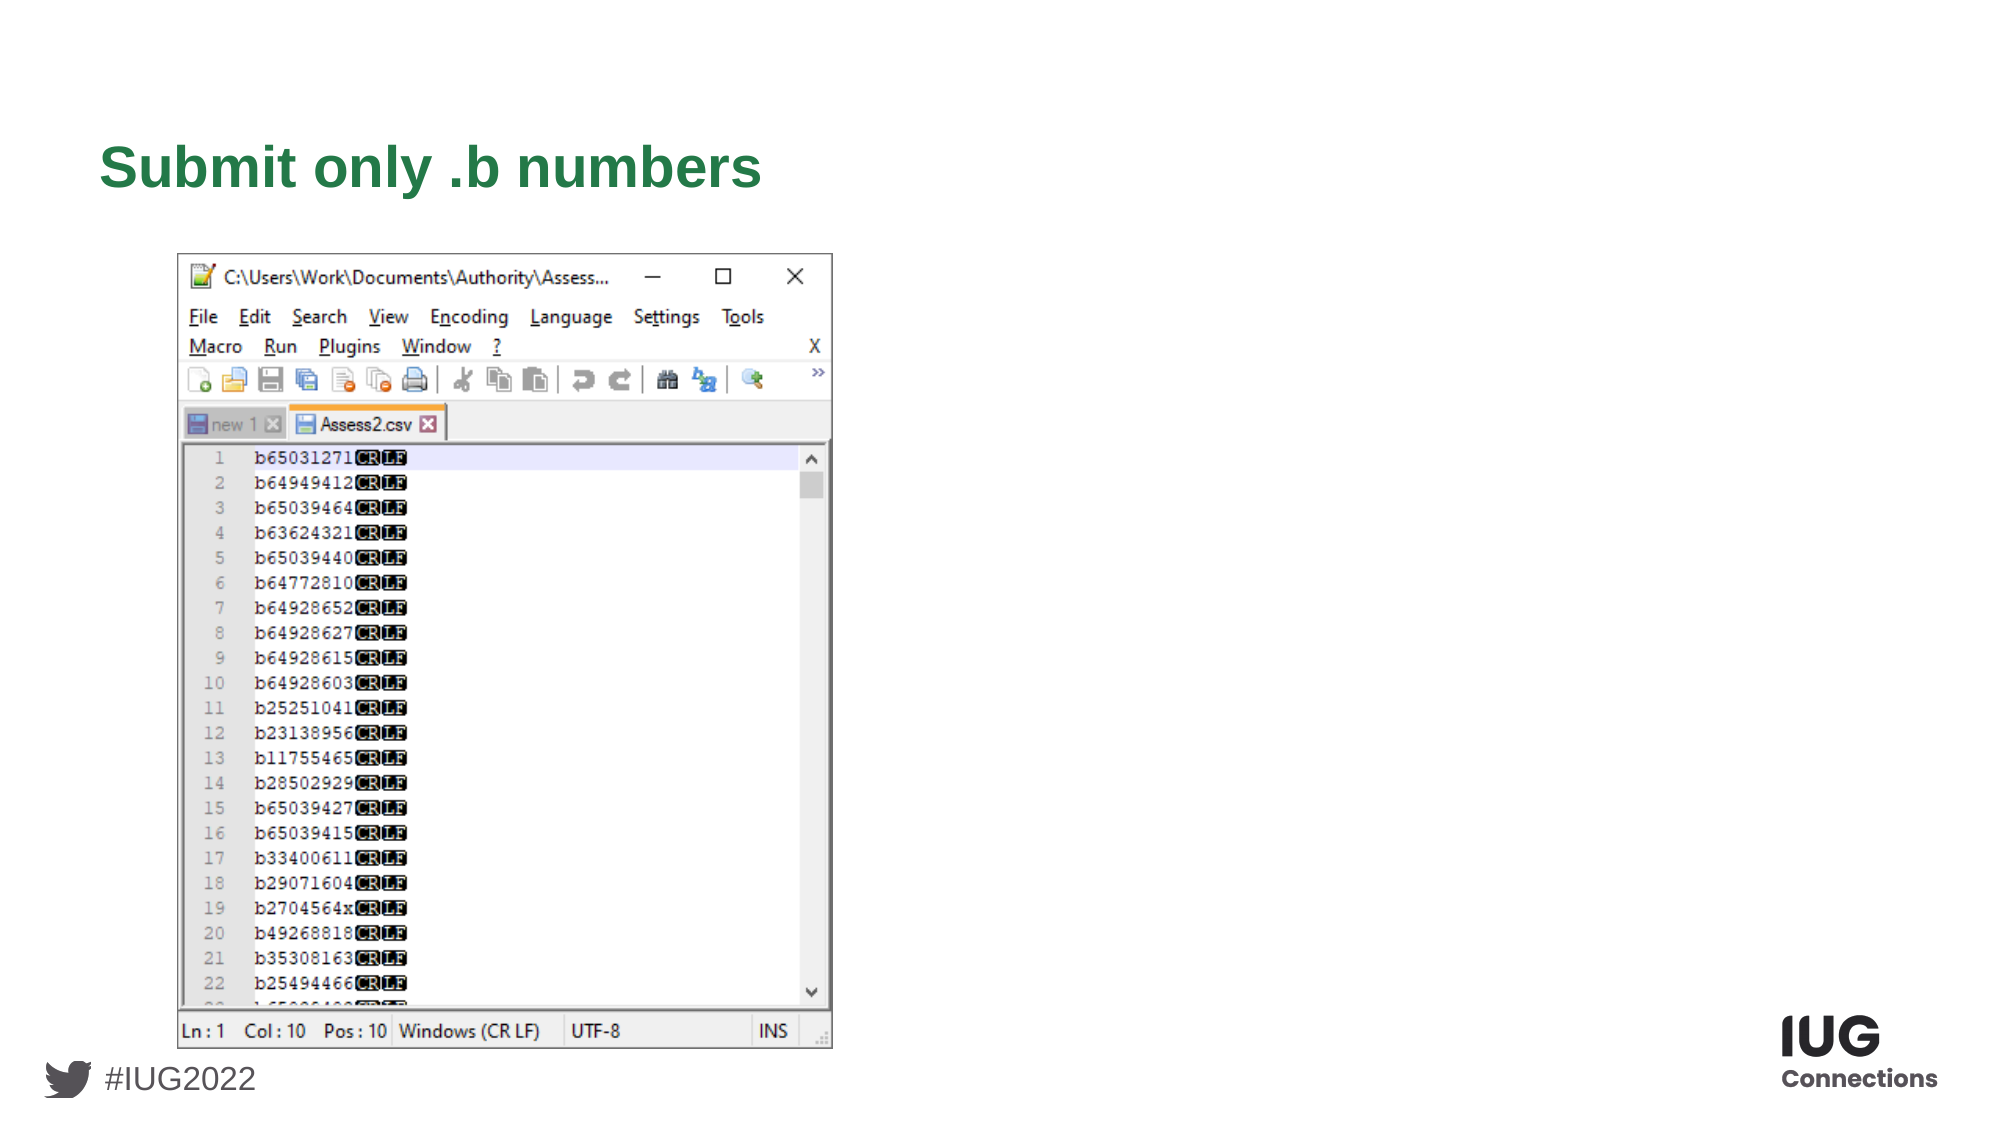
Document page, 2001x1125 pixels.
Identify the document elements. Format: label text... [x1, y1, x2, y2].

picture [1758, 974, 2001, 1125]
title Submit only .b numbers [84, 108, 1903, 229]
picture [44, 1061, 91, 1098]
picture [177, 253, 833, 1050]
